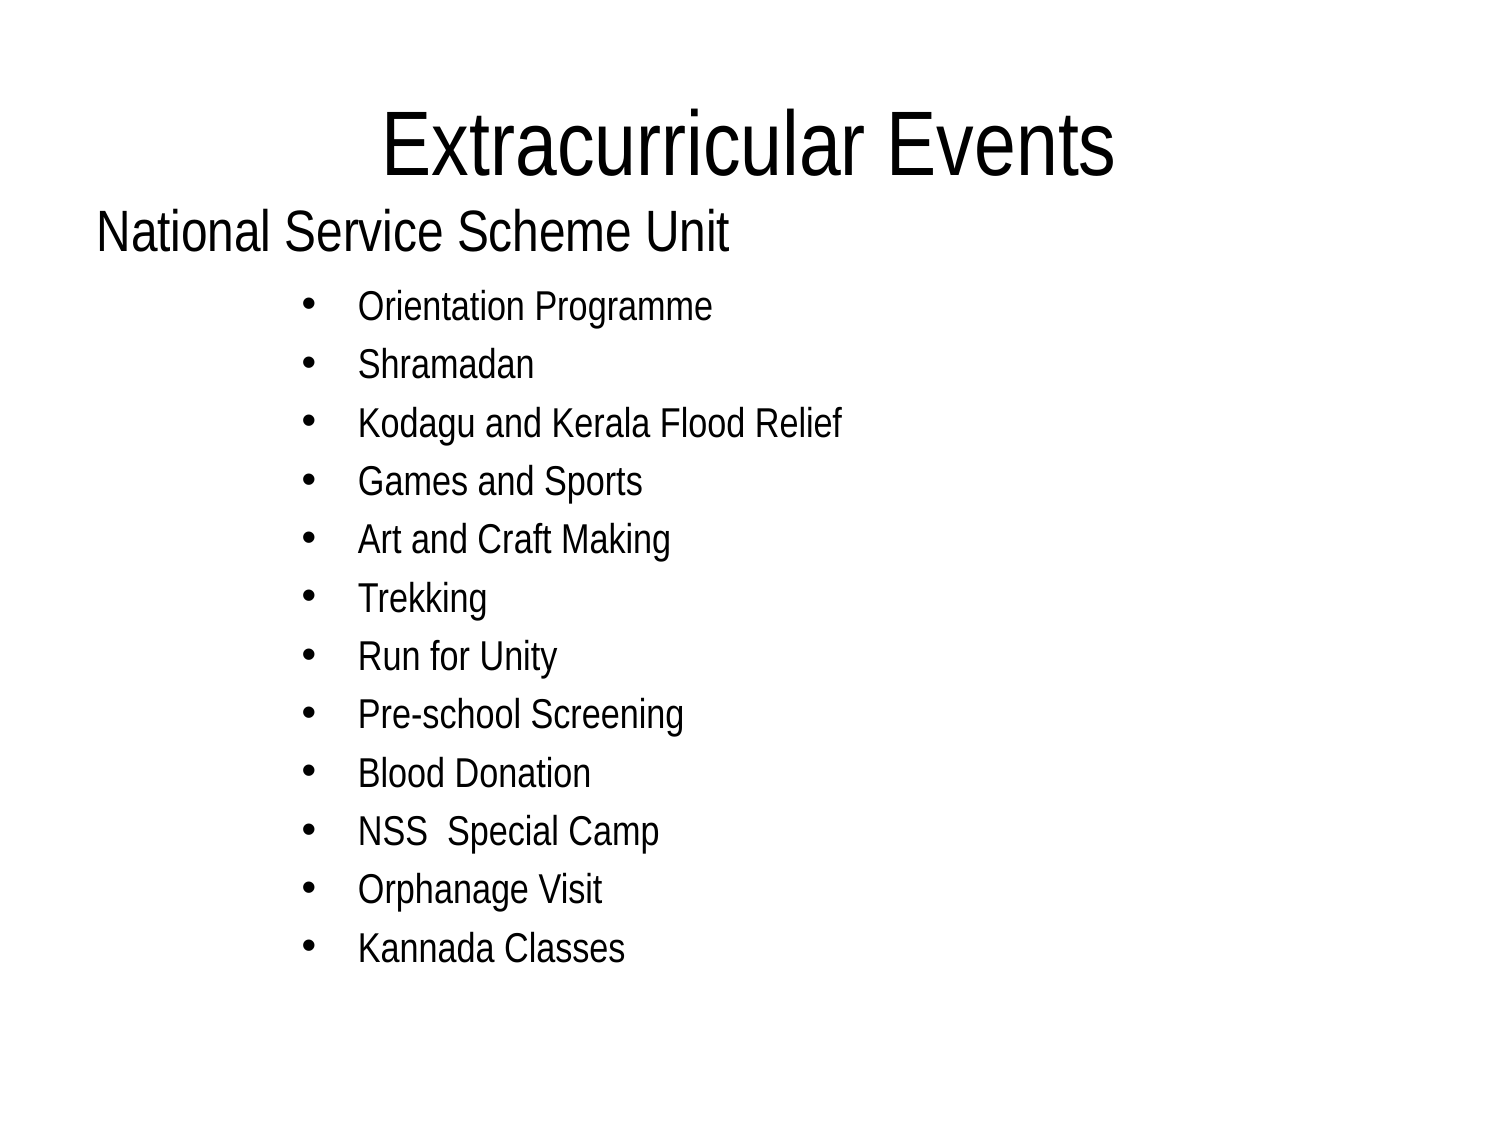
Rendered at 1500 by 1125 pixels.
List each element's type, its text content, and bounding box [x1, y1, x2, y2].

text_box National Service Scheme Unit [81, 185, 746, 271]
list Orientation Programme Shramadan Kodagu and Kerala Flood Relief Games and Sports Art and Craft Making Trekking Run for Unity Pre-school Screening Blood Donation NSS Special Camp Orphanage Visit Kannada Classes [286, 271, 1213, 841]
title Extracurricular Events [75, 45, 1425, 233]
